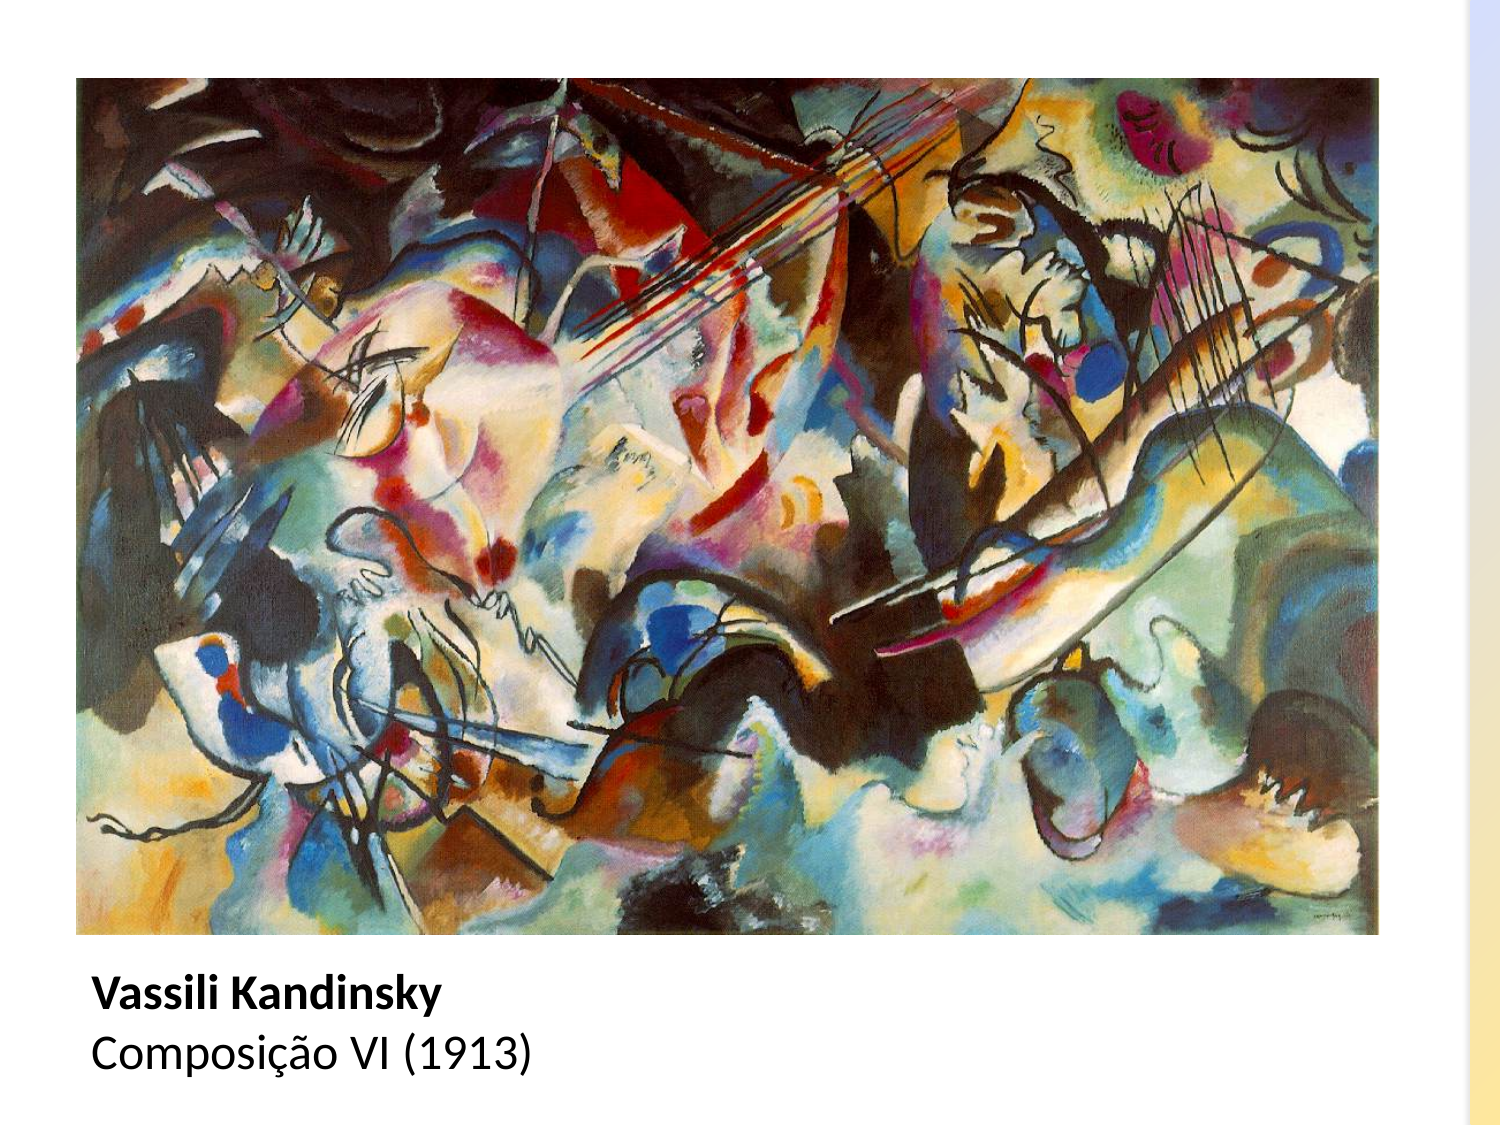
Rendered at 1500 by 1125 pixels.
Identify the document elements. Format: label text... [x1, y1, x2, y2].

text_box [1468, 0, 1500, 1125]
text_box Vassili Kandinsky Composição VI (1913) [76, 952, 561, 1087]
picture [76, 77, 1380, 935]
